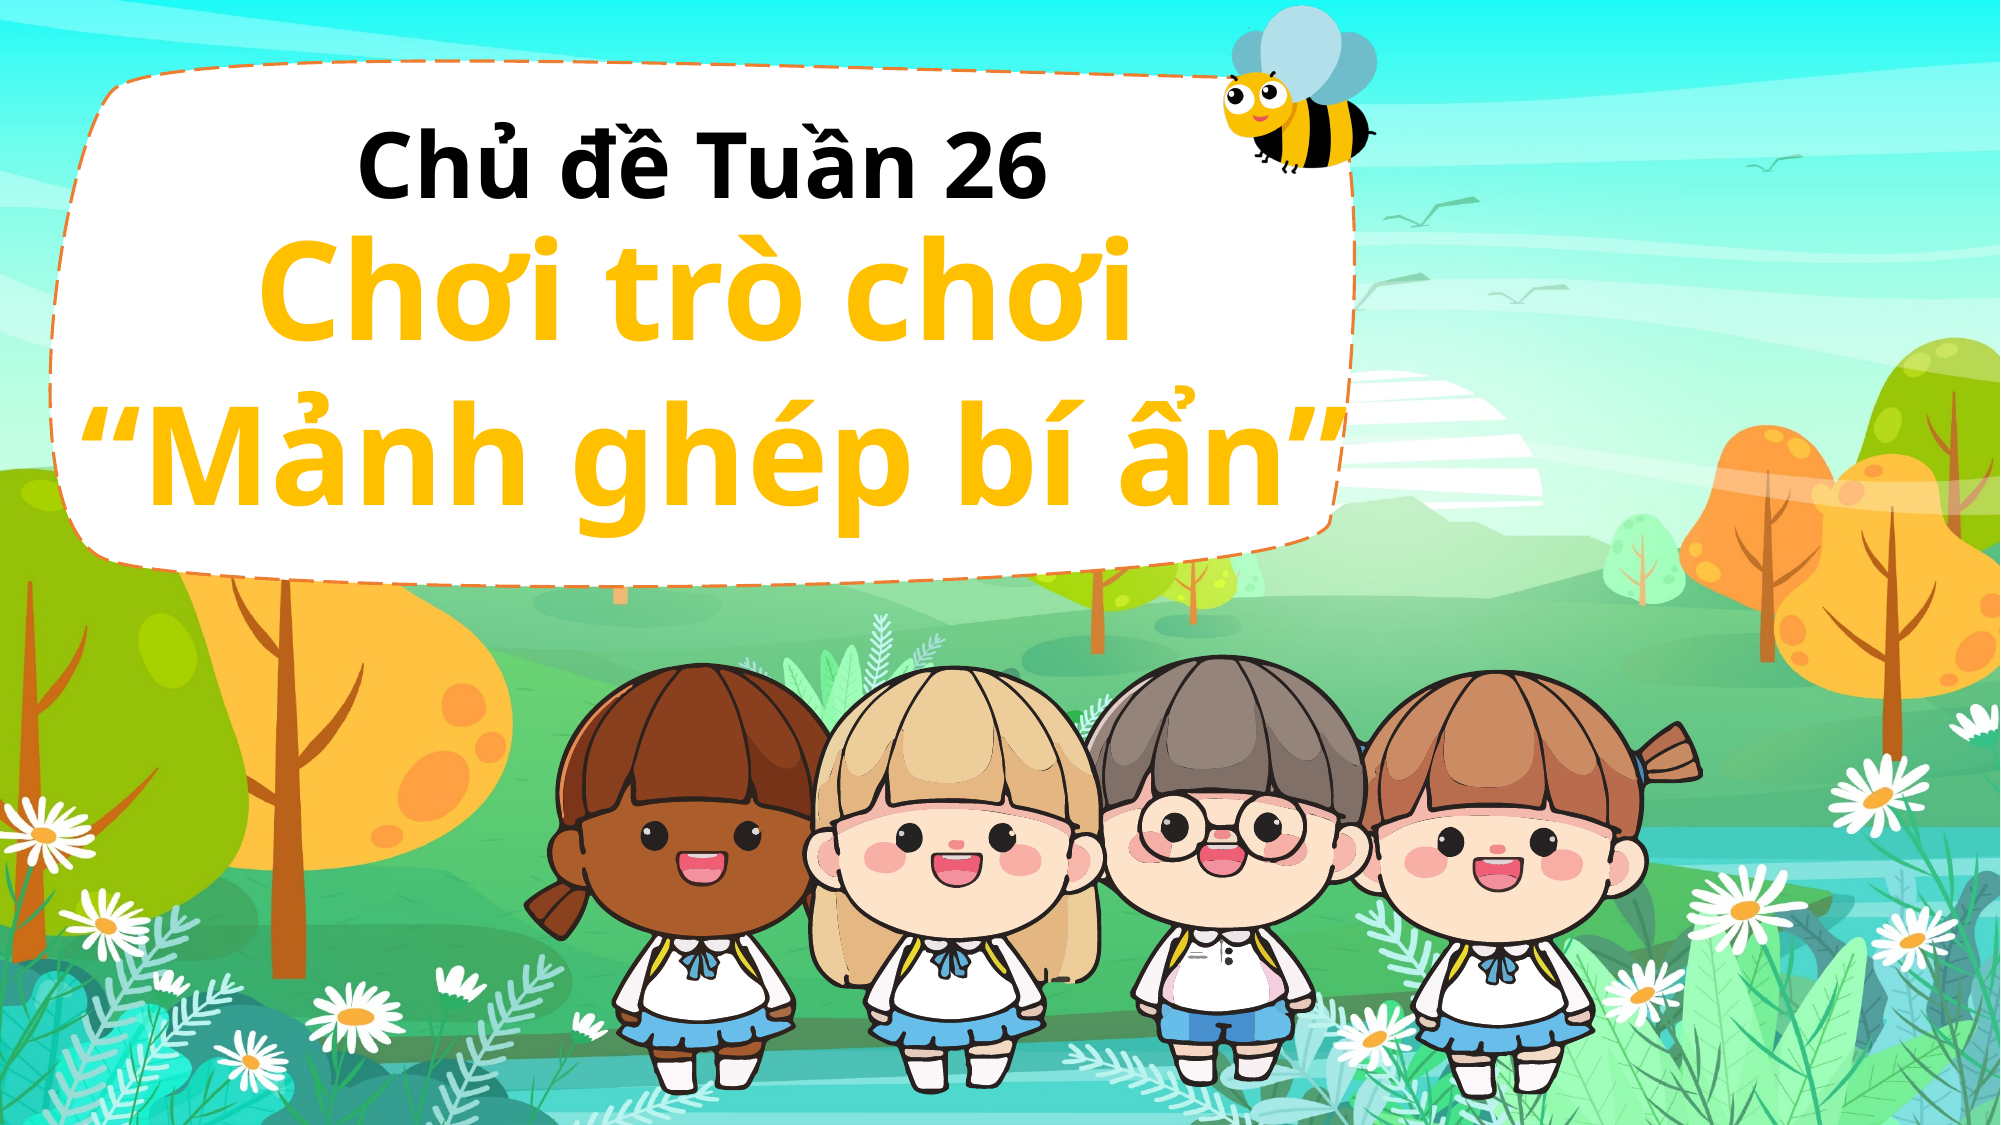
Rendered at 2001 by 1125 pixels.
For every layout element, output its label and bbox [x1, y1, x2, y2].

picture [0, 0, 2001, 1125]
text_box [523, 654, 1703, 1100]
